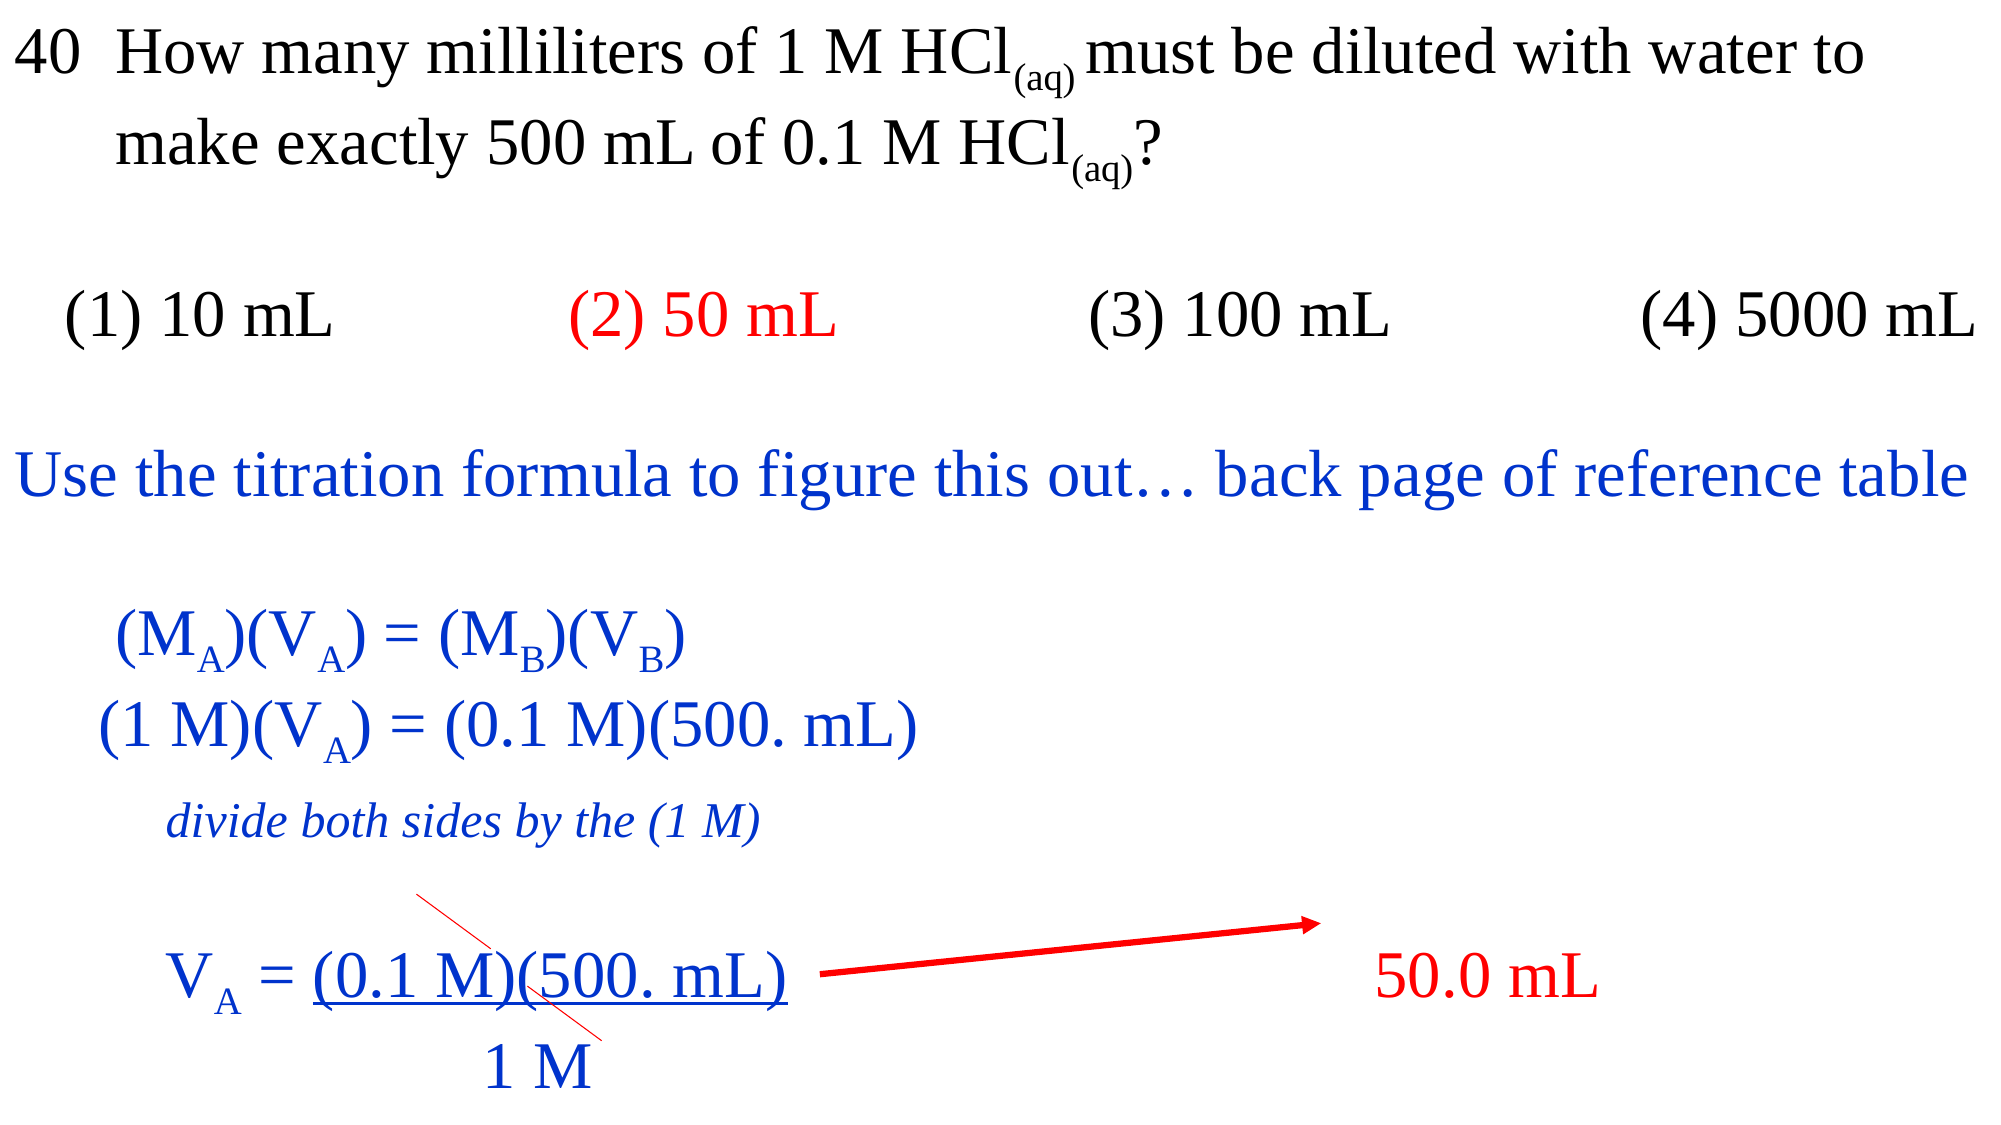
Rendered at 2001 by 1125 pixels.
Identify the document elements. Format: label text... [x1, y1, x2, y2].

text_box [416, 894, 491, 949]
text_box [527, 986, 602, 1041]
text_box 40 How many milliliters of 1 M HCl(aq) must be diluted with water to make exactly 500 mL of 0.1 M HCl(aq)? (1) 10 mL (2) 50 mL (3) 100 mL (4) 5000 mL Use the titration formula to figure this out… back page of reference table (MA)(VA) = (MB)(VB) (1 M)(VA) = (0.1 M)(500. mL) divide both sides by the (1 M) VA = (0.1 M)(500. mL) 50.0 mL 1 M [0, 0, 2000, 1110]
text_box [819, 923, 1321, 975]
